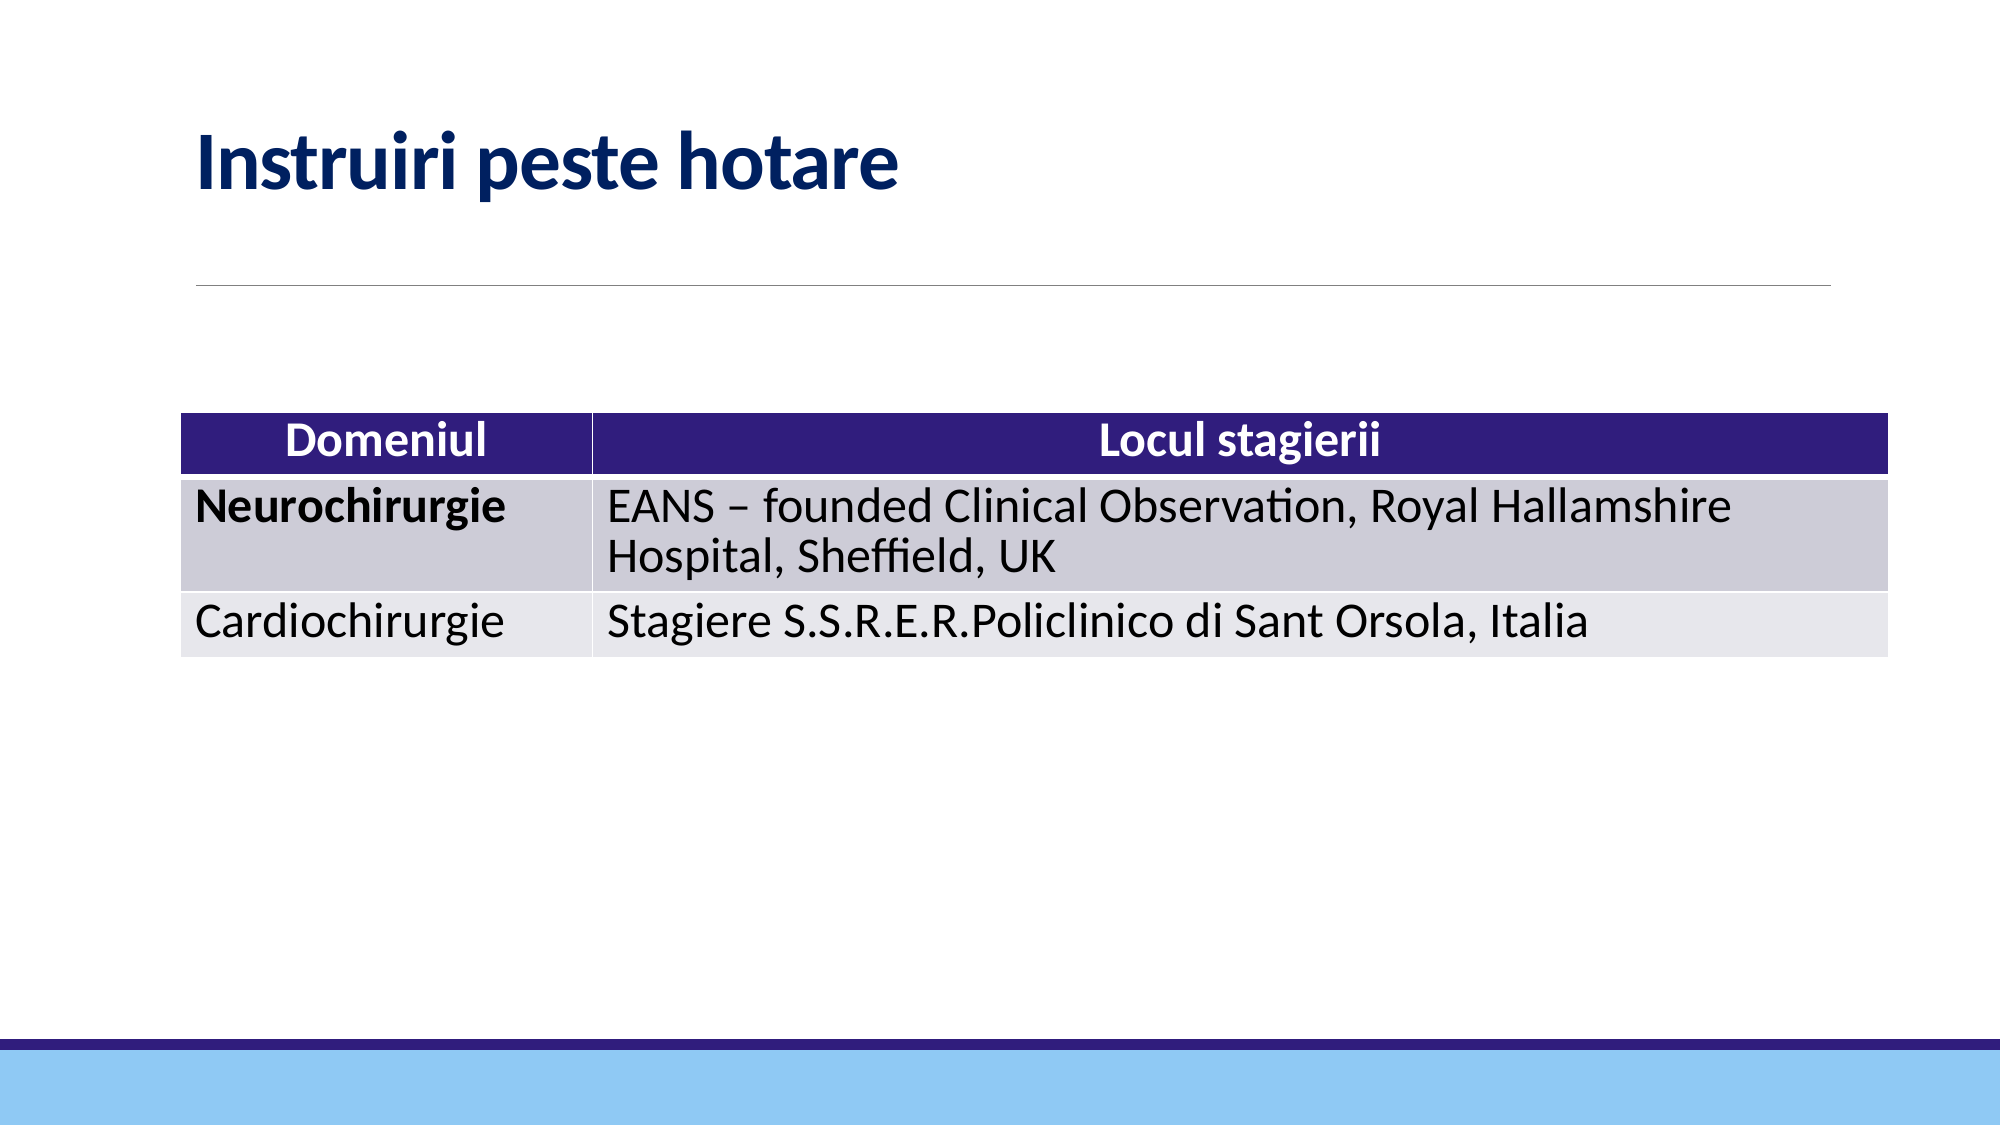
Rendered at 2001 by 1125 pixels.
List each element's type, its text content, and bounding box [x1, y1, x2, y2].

table_cell Stagiere S.S.R.E.R.Policlinico di Sant Orsola, Italia [593, 593, 1888, 657]
table_cell EANS – founded Clinical Observation, Royal Hallamshire Hospital, Sheffield, UK [593, 480, 1888, 591]
table_header Domeniul [181, 413, 592, 474]
table_header Locul stagierii [593, 413, 1888, 474]
table_cell Neurochirurgie [181, 480, 592, 591]
table_cell Cardiochirurgie [181, 593, 592, 657]
title Instruiri peste hotare [180, 47, 1830, 214]
